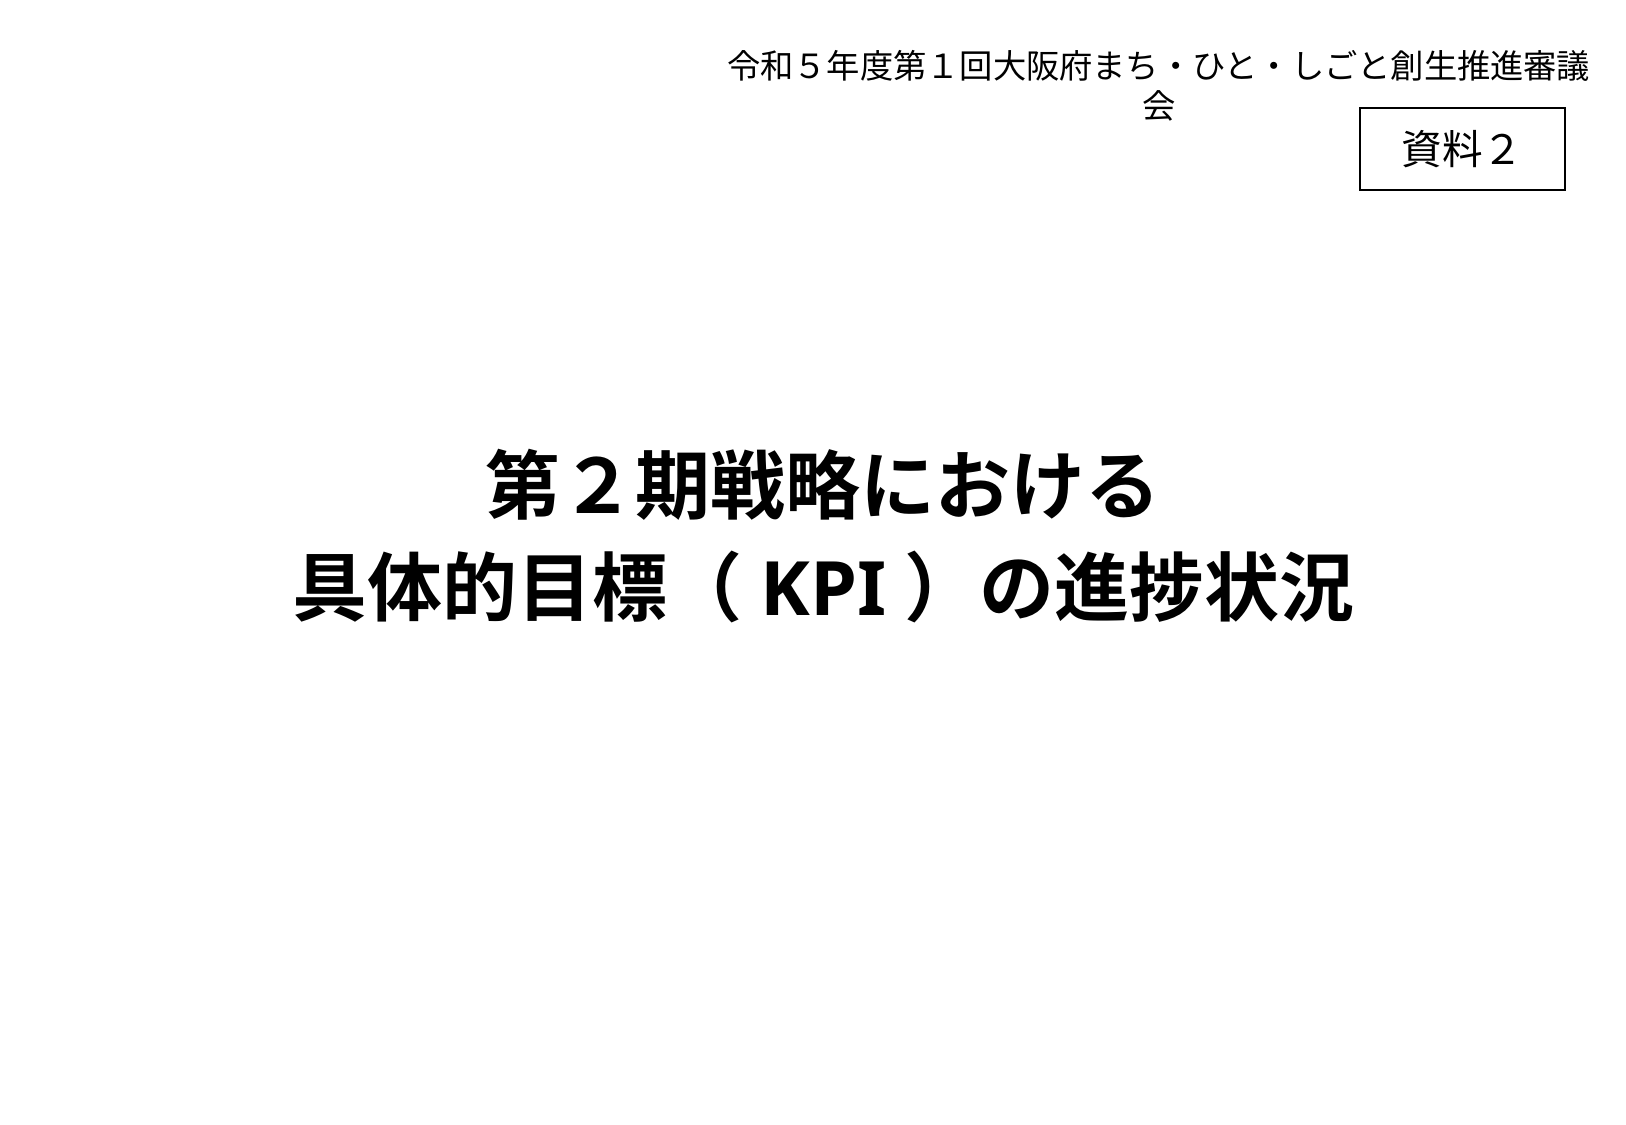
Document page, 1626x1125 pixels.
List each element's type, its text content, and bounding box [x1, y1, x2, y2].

text_box 資料２ [1359, 133, 1566, 191]
text_box 令和５年度第１回大阪府まち・ひと・しごと創生推進審議会 [712, 37, 1606, 133]
text_box 第２期戦略における 具体的目標（KPI）の進捗状況 [277, 430, 1370, 639]
